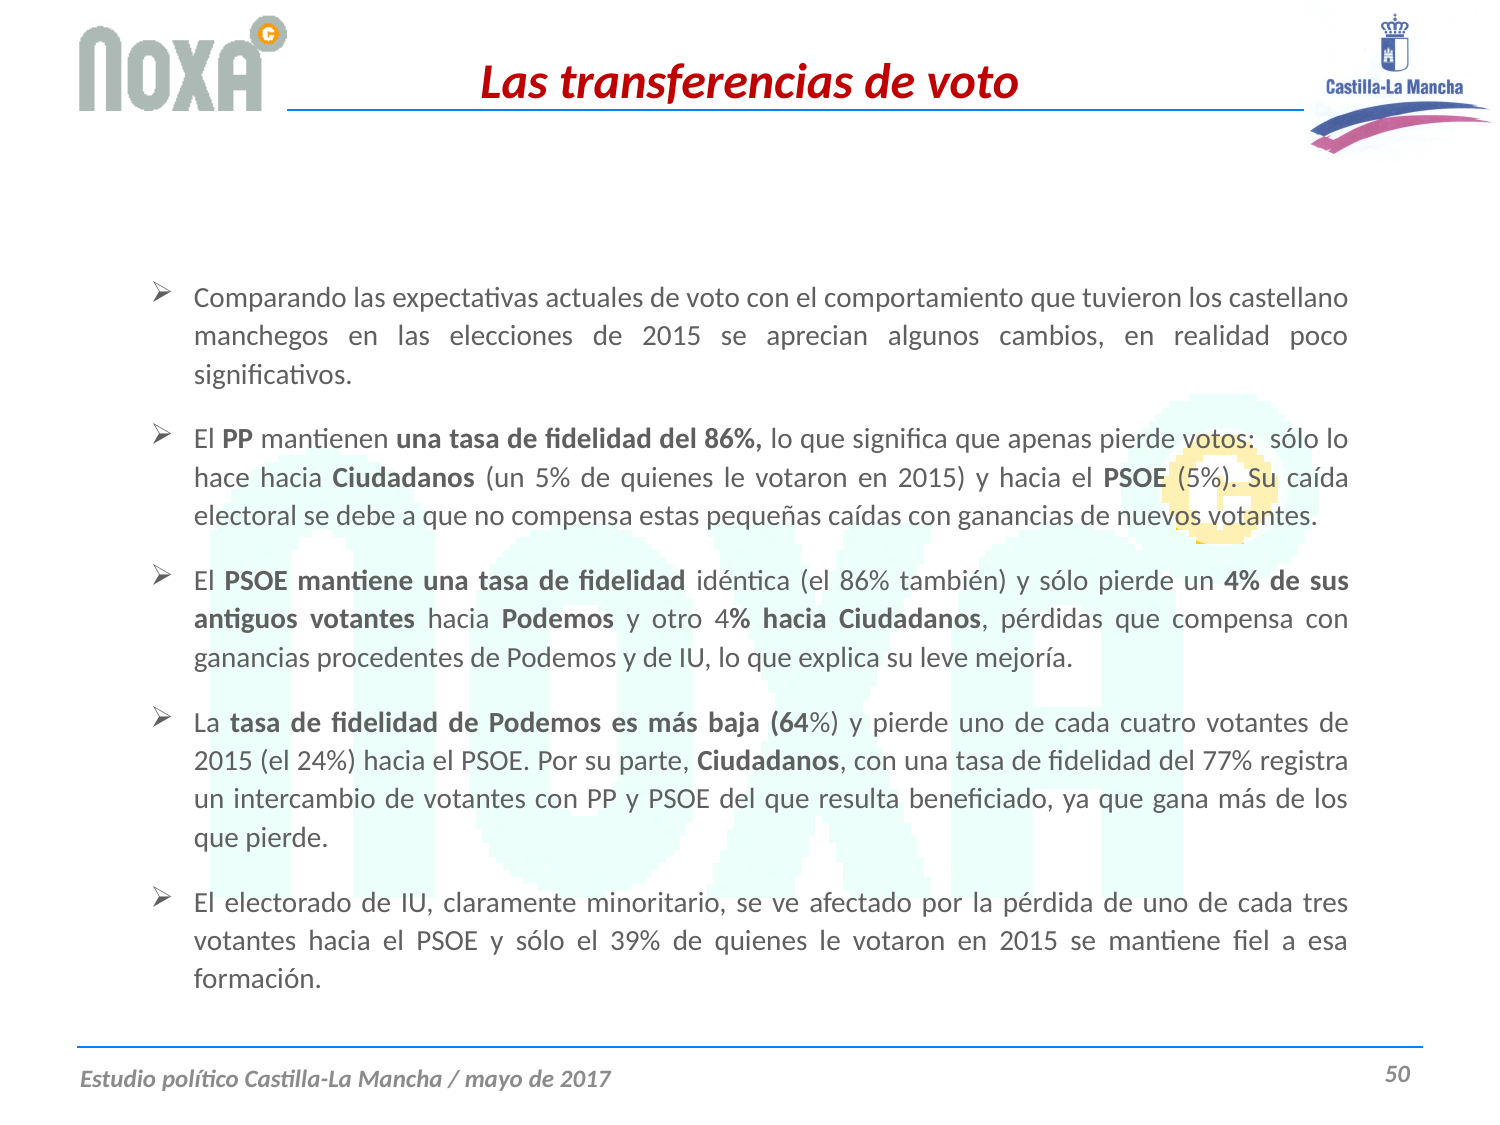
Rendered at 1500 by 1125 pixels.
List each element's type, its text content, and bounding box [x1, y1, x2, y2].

title Las transferencias de voto [75, 30, 1425, 126]
picture [73, 12, 287, 111]
text_box Comparando las expectativas actuales de voto con el comportamiento que tuvieron los castellano manchegos en las elecciones de 2015 se aprecian algunos cambios, en realidad poco significativos. El PP mantienen una tasa de fidelidad del 86%, lo que significa que apenas pierde votos: sólo lo hace hacia Ciudadanos (un 5% de quienes le votaron en 2015) y hacia el PSOE (5%). Su caída electoral se debe a que no compensa estas pequeñas caídas con ganancias de nuevos votantes. El PSOE mantiene una tasa de fidelidad idéntica (el 86% también) y sólo pierde un 4% de sus antiguos votantes hacia Podemos y otro 4% hacia Ciudadanos, pérdidas que compensa con ganancias procedentes de Podemos y de IU, lo que explica su leve mejoría. La tasa de fidelidad de Podemos es más baja (64%) y pierde uno de cada cuatro votantes de 2015 (el 24%) hacia el PSOE. Por su parte, Ciudadanos, con una tasa de fidelidad del 77% registra un intercambio de votantes con PP y PSOE del que resulta beneficiado, ya que gana más de los que pierde. El electorado de IU, claramente minoritario, se ve afectado por la pérdida de uno de cada tres votantes hacia el PSOE y sólo el 39% de quienes le votaron en 2015 se mantiene fiel a esa formación. [135, 267, 1365, 1012]
slide_number 50 [1074, 1042, 1425, 1103]
picture [1304, 1, 1500, 161]
